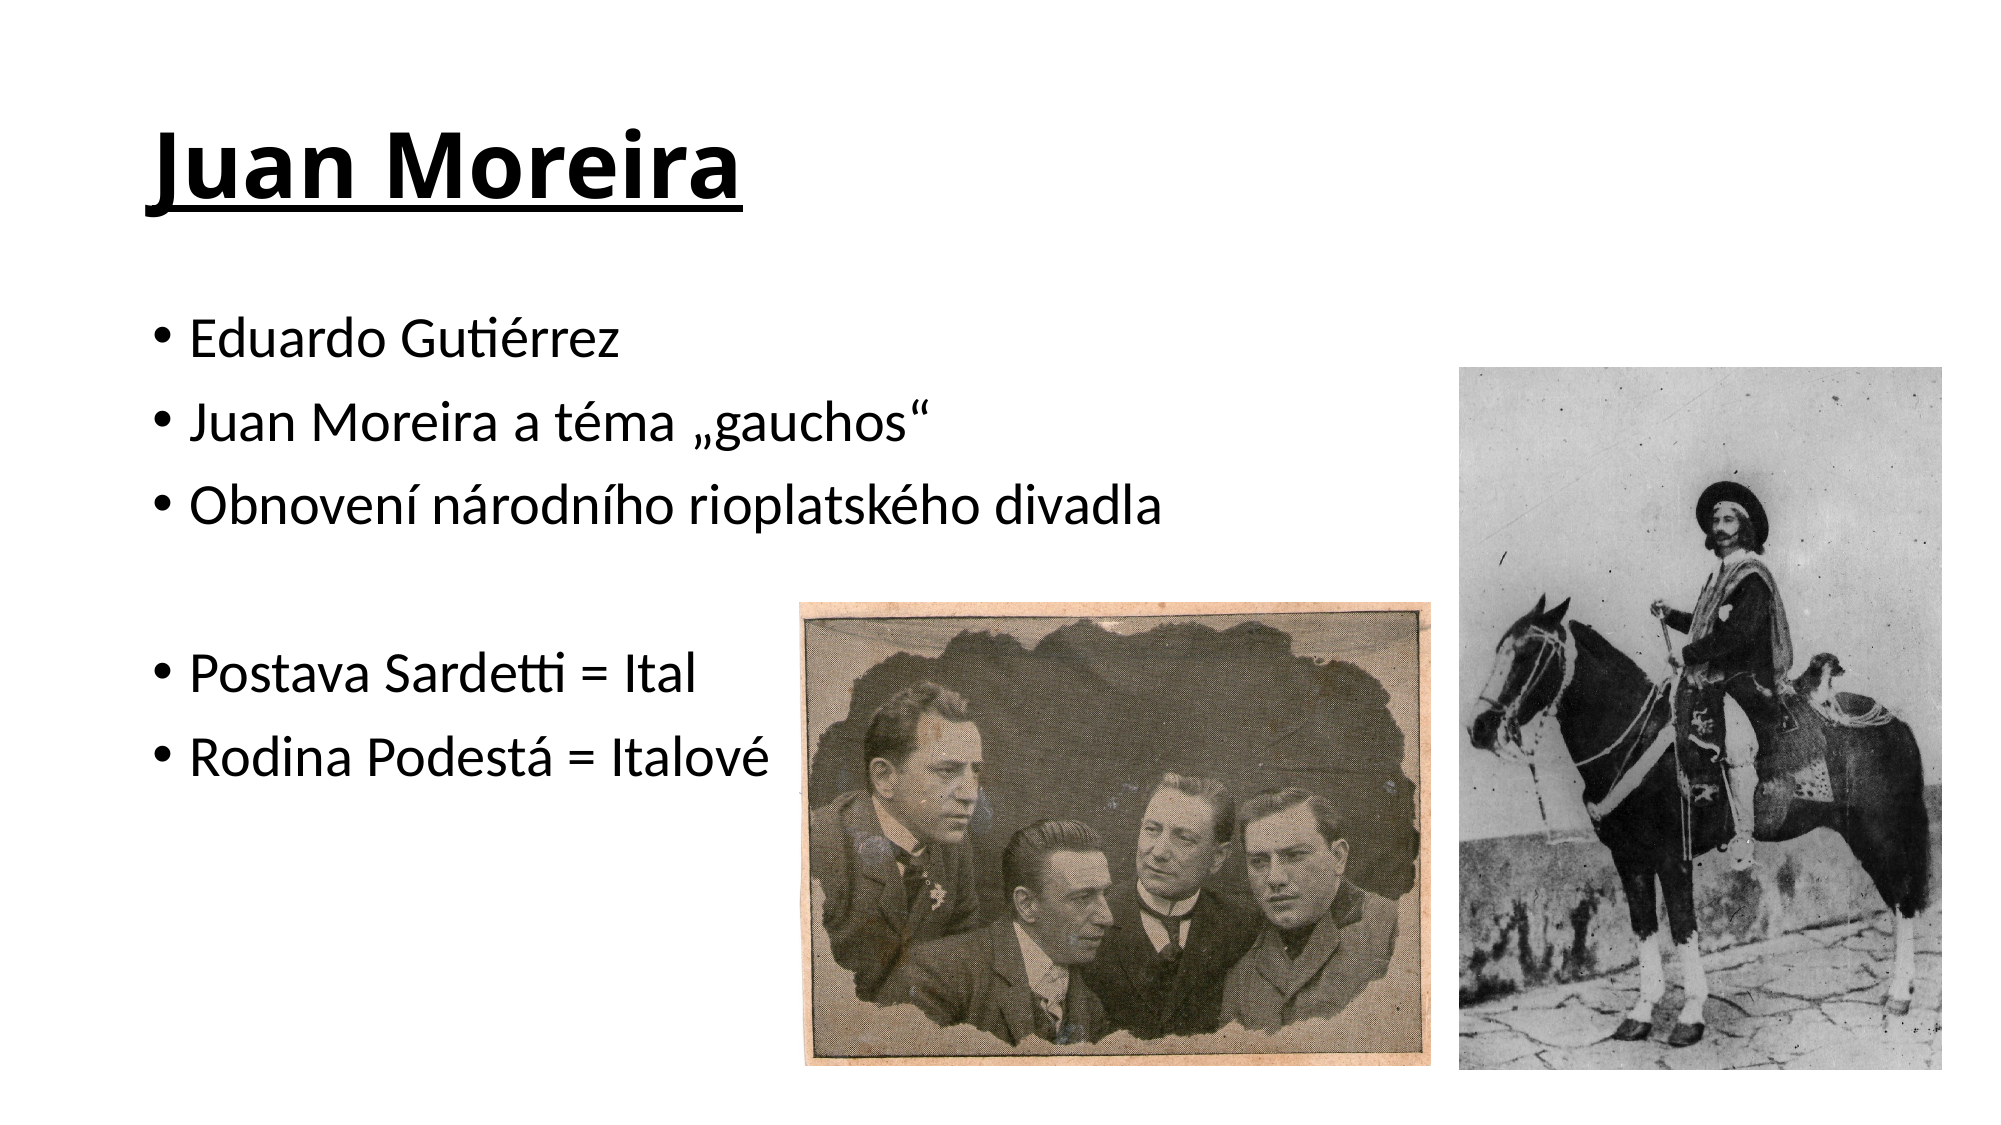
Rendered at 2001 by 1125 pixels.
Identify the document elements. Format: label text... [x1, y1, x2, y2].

title Juan Moreira [137, 59, 1863, 278]
list Eduardo Gutiérrez Juan Moreira a téma „gauchos“ Obnovení národního rioplatského divadla Postava Sardetti = Ital Rodina Podestá = Italové [137, 299, 1863, 1014]
picture [1459, 367, 1942, 1070]
picture [799, 602, 1431, 1066]
